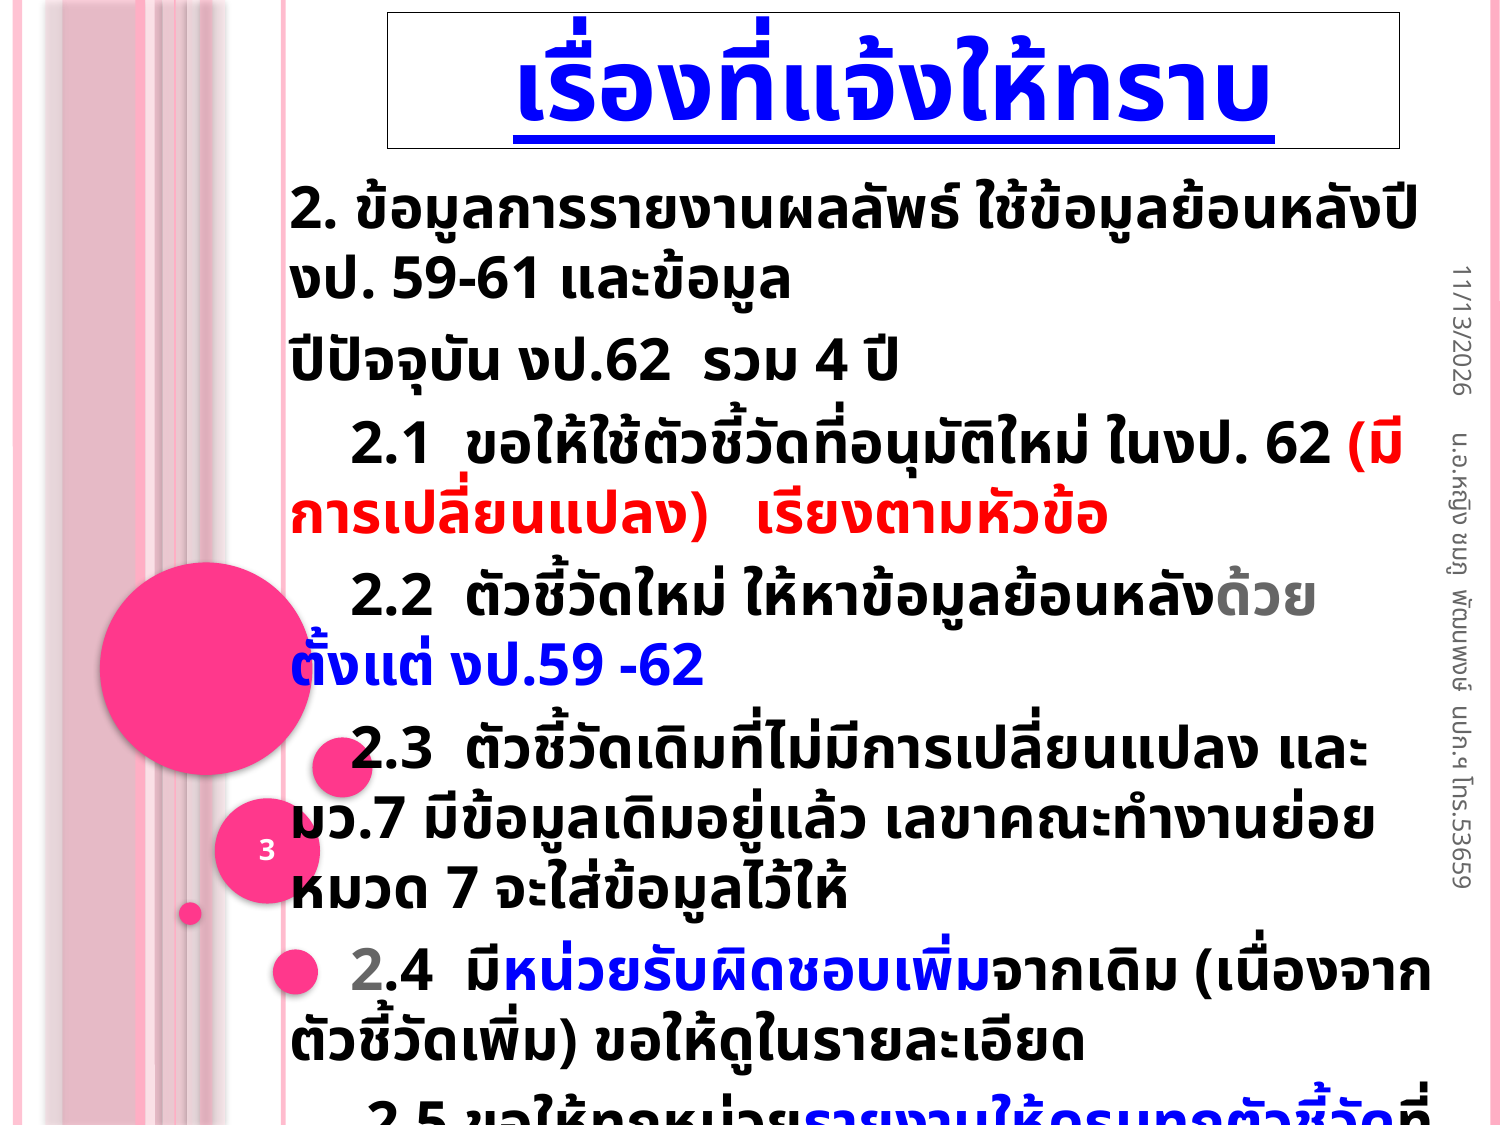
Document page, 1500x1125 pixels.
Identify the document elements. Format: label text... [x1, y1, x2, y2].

subtitle 2. ข้อมูลการรายงานผลลัพธ์ ใช้ข้อมูลย้อนหลังปี งป. 59-61 และข้อมูล ปีปัจจุบัน งป.62 รวม 4 ปี 2.1 ขอให้ใช้ตัวชี้วัดที่อนุมัติใหม่ ในงป. 62 (มีการเปลี่ยนแปลง) เรียงตามหัวข้อ 2.2 ตัวชี้วัดใหม่ ให้หาข้อมูลย้อนหลังด้วย ตั้งแต่ งป.59 -62 2.3 ตัวชี้วัดเดิมที่ไม่มีการเปลี่ยนแปลง และ มว.7 มีข้อมูลเดิมอยู่แล้ว เลขาคณะทำงานย่อยหมวด 7 จะใส่ข้อมูลไว้ให้ 2.4 มีหน่วยรับผิดชอบเพิ่มจากเดิม (เนื่องจากตัวชี้วัดเพิ่ม) ขอให้ดูในรายละเอียด 2.5 ขอให้ทุกหน่วยรายงานให้ครบทุกตัวชี้วัดที่ตนรับผิดชอบ และตรวจความถูกต้องของข้อมูลที่เชื่อมโยงกัน [275, 162, 1475, 1025]
title เรื่องที่แจ้งให้ทราบ [387, 12, 1400, 149]
slide_number 3 [217, 808, 318, 894]
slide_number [1430, 36, 1493, 412]
footer น.อ.หญิง ชมภู พัฒนพงษ์ นปก.ฯ โทร.53659 [1429, 417, 1493, 1018]
